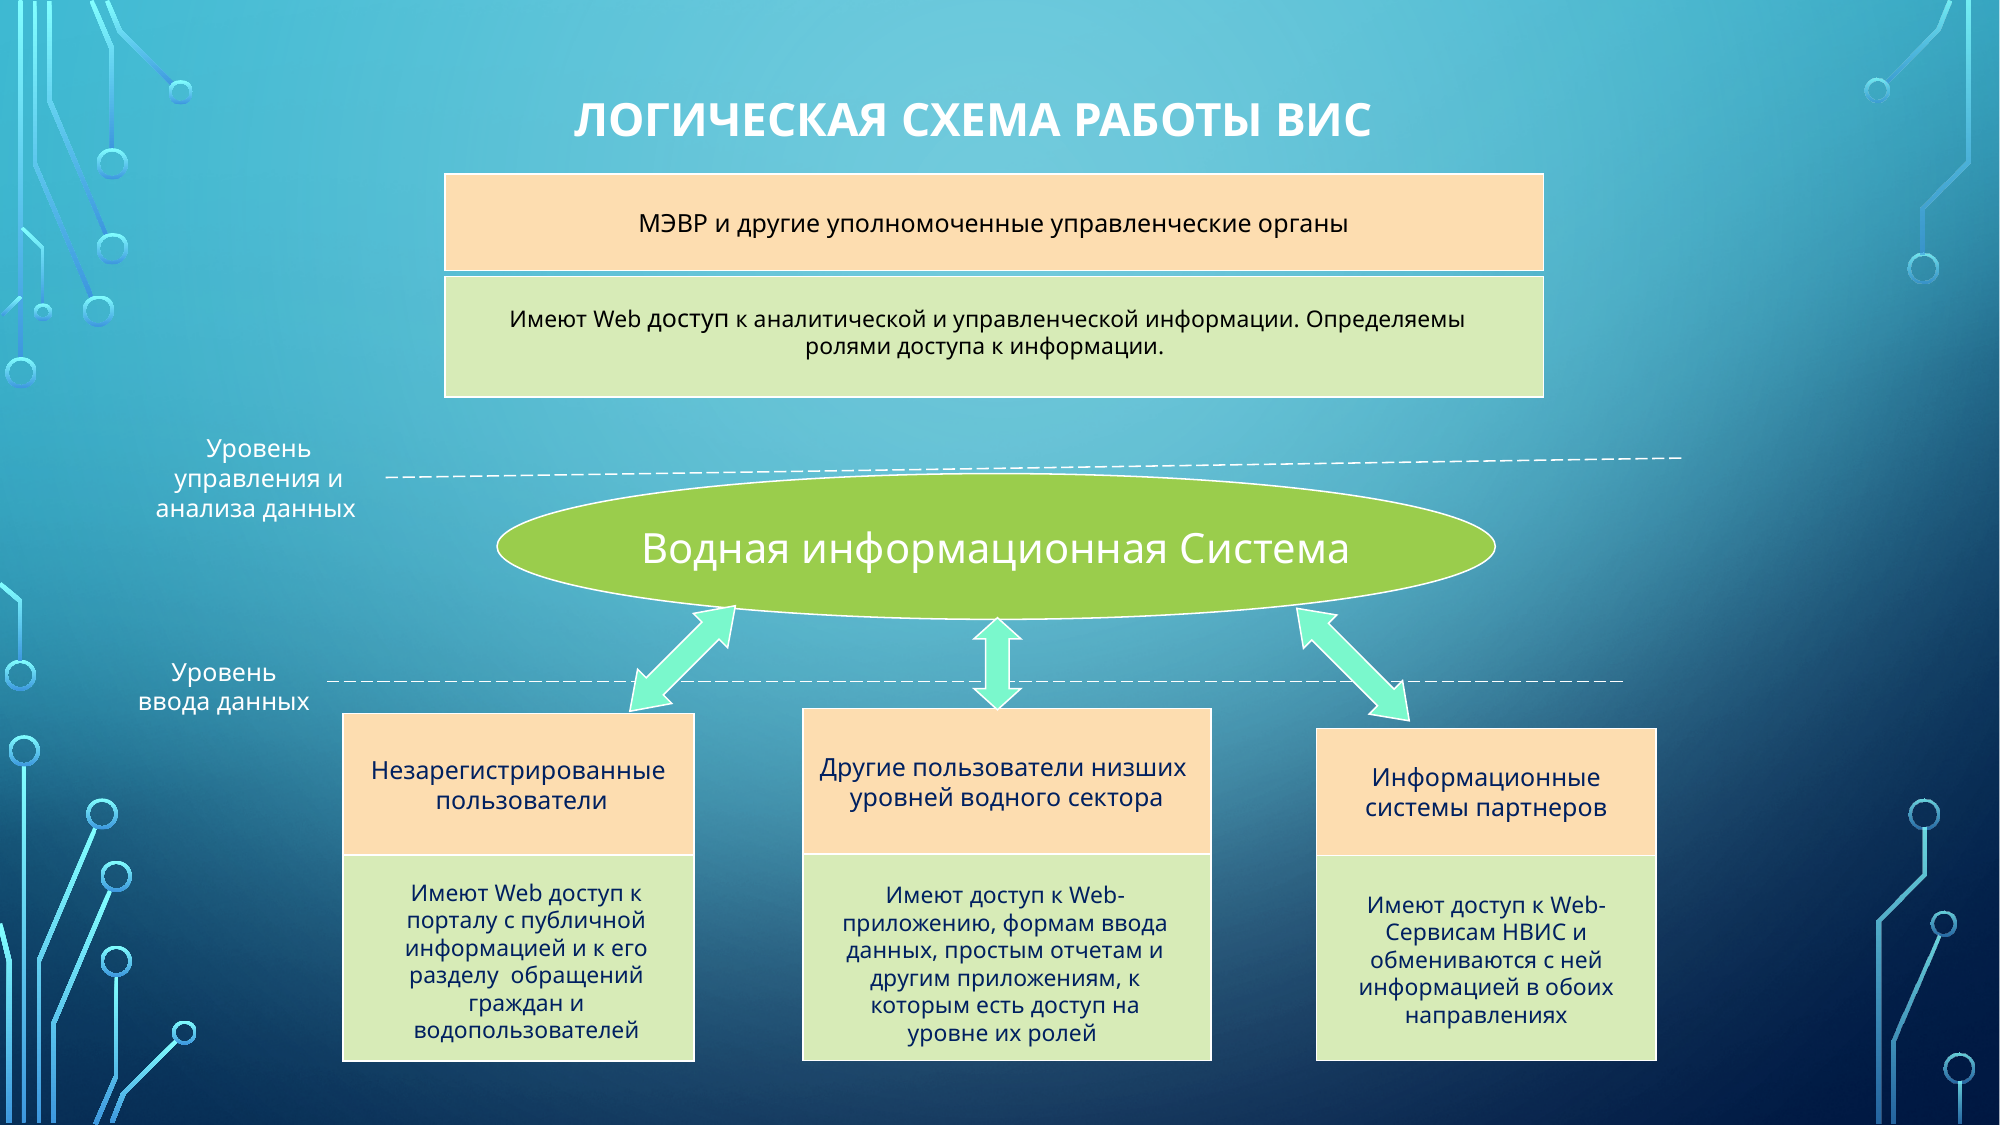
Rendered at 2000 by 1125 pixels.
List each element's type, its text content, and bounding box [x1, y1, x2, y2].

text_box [385, 457, 1686, 464]
text_box [1353, 682, 1410, 721]
text_box [973, 682, 1022, 708]
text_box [444, 276, 1544, 398]
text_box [342, 713, 695, 1062]
text_box [635, 605, 736, 681]
text_box Уровень ввода данных [121, 648, 327, 724]
text_box [973, 617, 1022, 681]
text_box Уровень управления и анализа данных [132, 425, 386, 530]
text_box Водная информационная Система [497, 473, 1496, 620]
text_box Имеют доступ к Web-Сервисам НВИС и обмениваются с ней информацией в обоих направлениях [1316, 855, 1657, 1061]
text_box [629, 682, 677, 712]
text_box МЭВР и другие уполномоченные управленческие органы [444, 173, 1544, 271]
text_box Информационные системы партнеров [1316, 728, 1657, 855]
text_box [1296, 608, 1387, 681]
text_box ЛОГИЧЕСКАЯ СХЕМА РАБОТЫ ВИС [241, 83, 1707, 154]
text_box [802, 708, 1212, 1061]
